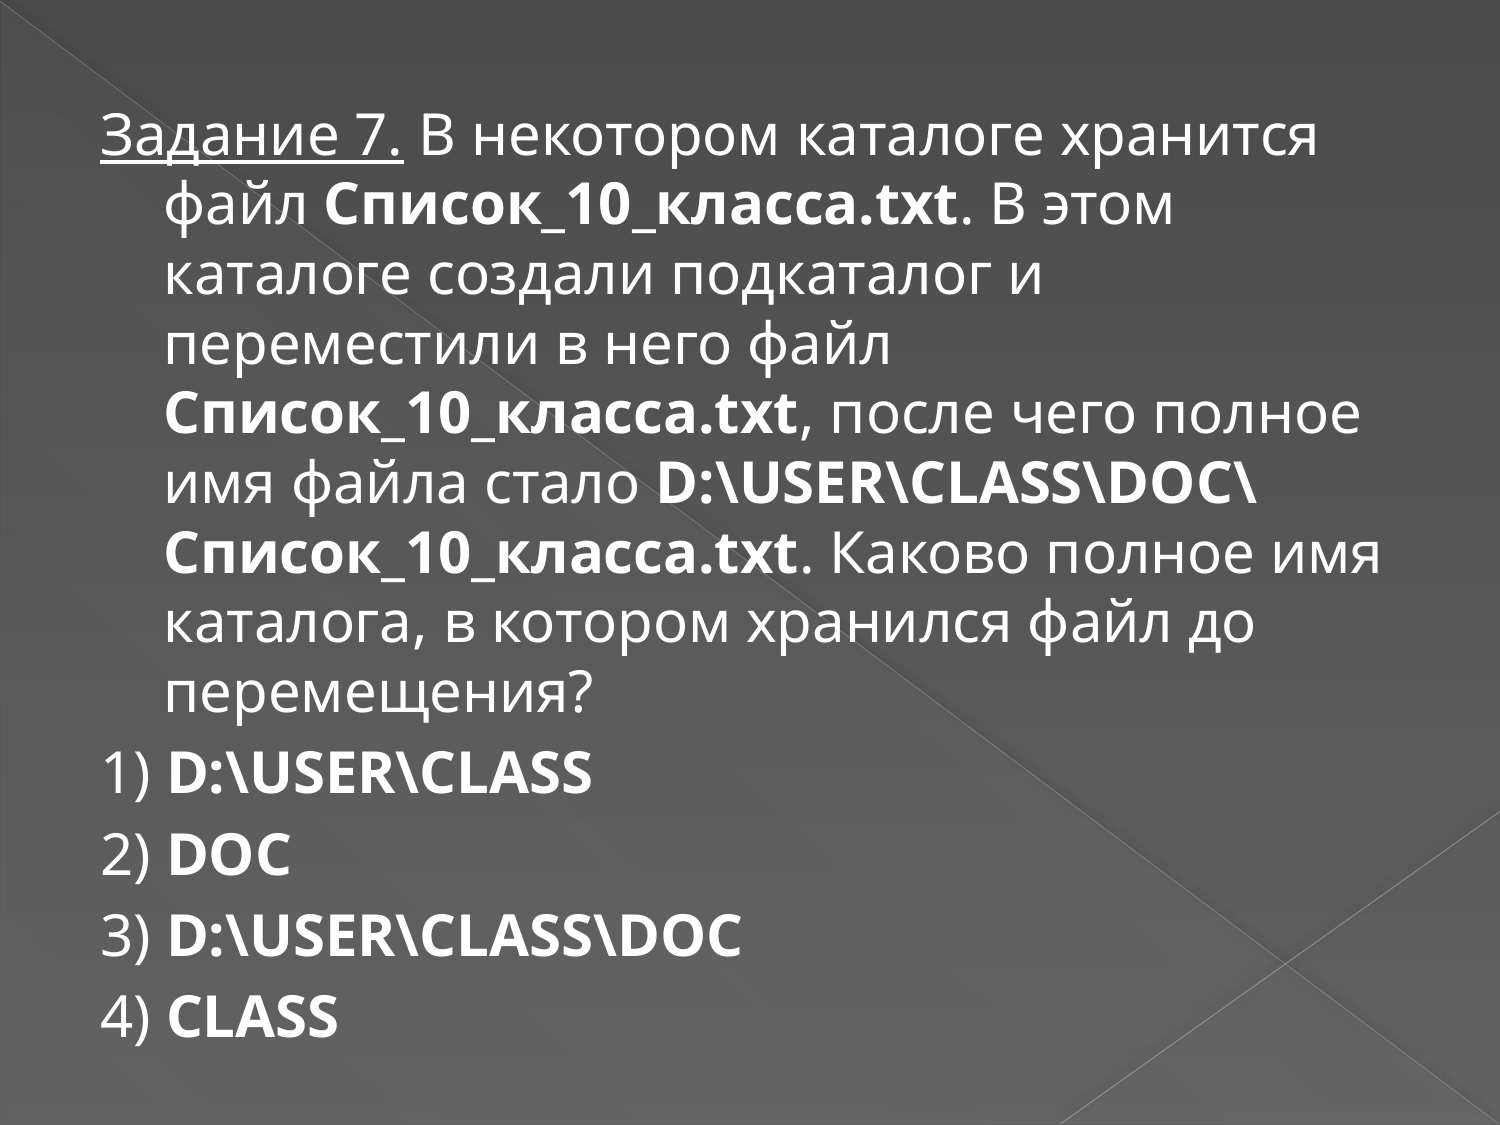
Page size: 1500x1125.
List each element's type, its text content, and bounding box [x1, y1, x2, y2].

list Задание 7. В некотором каталоге хранится файл Список_10_клacca.txt. В этом каталоге создали подкаталог и переместили в него файл Список_10_класса.txt, после чего полное имя файла стало D:\USER\CLASS\DOC\Список_10_класca.txt. Каково полное имя каталога, в котором хранился файл до перемещения? 1) D:\USER\CLASS 2) DOC 3) D:\USER\CLASS\DOC 4) CLASS [75, 90, 1425, 1059]
